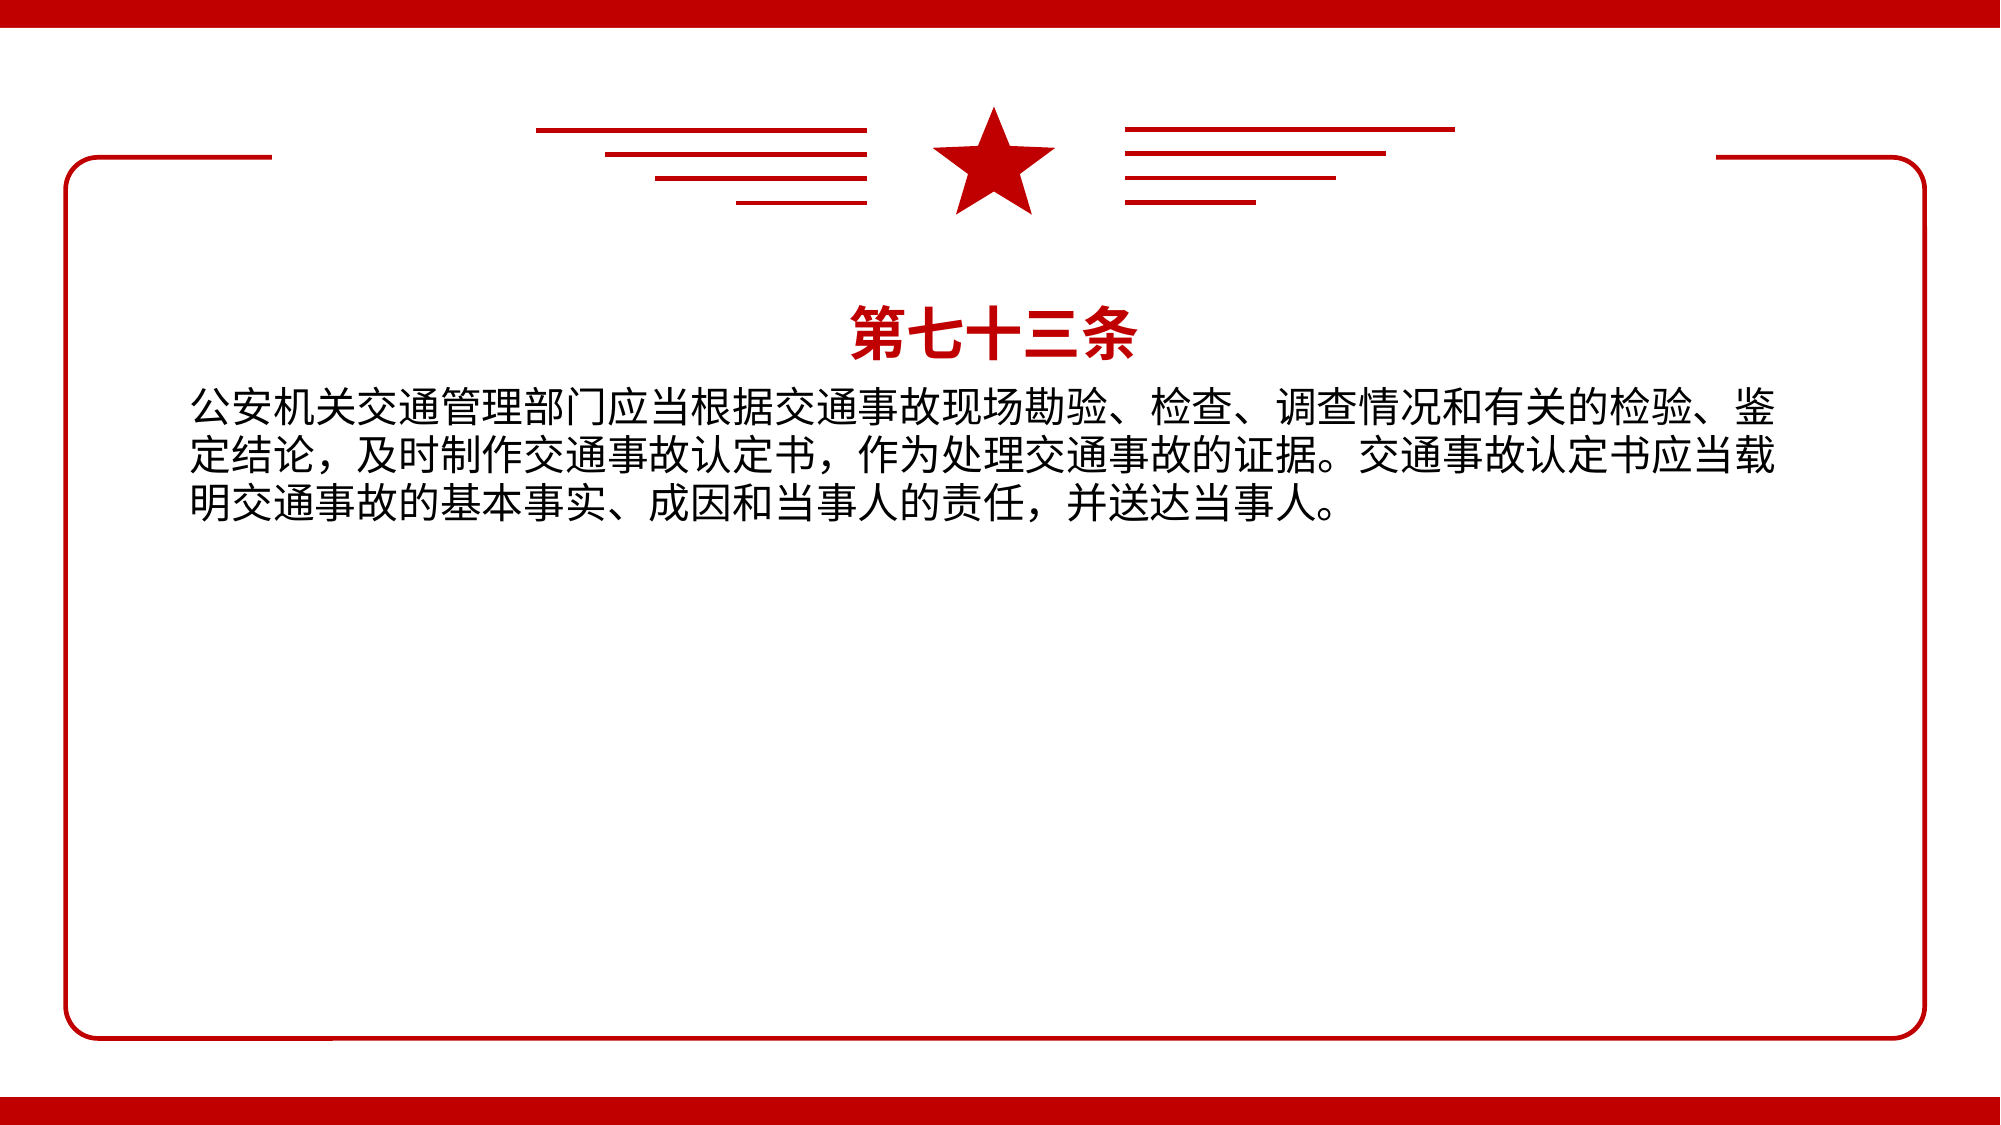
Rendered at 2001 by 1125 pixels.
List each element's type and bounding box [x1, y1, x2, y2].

text_box [272, 106, 1716, 215]
text_box [0, 0, 2000, 1125]
